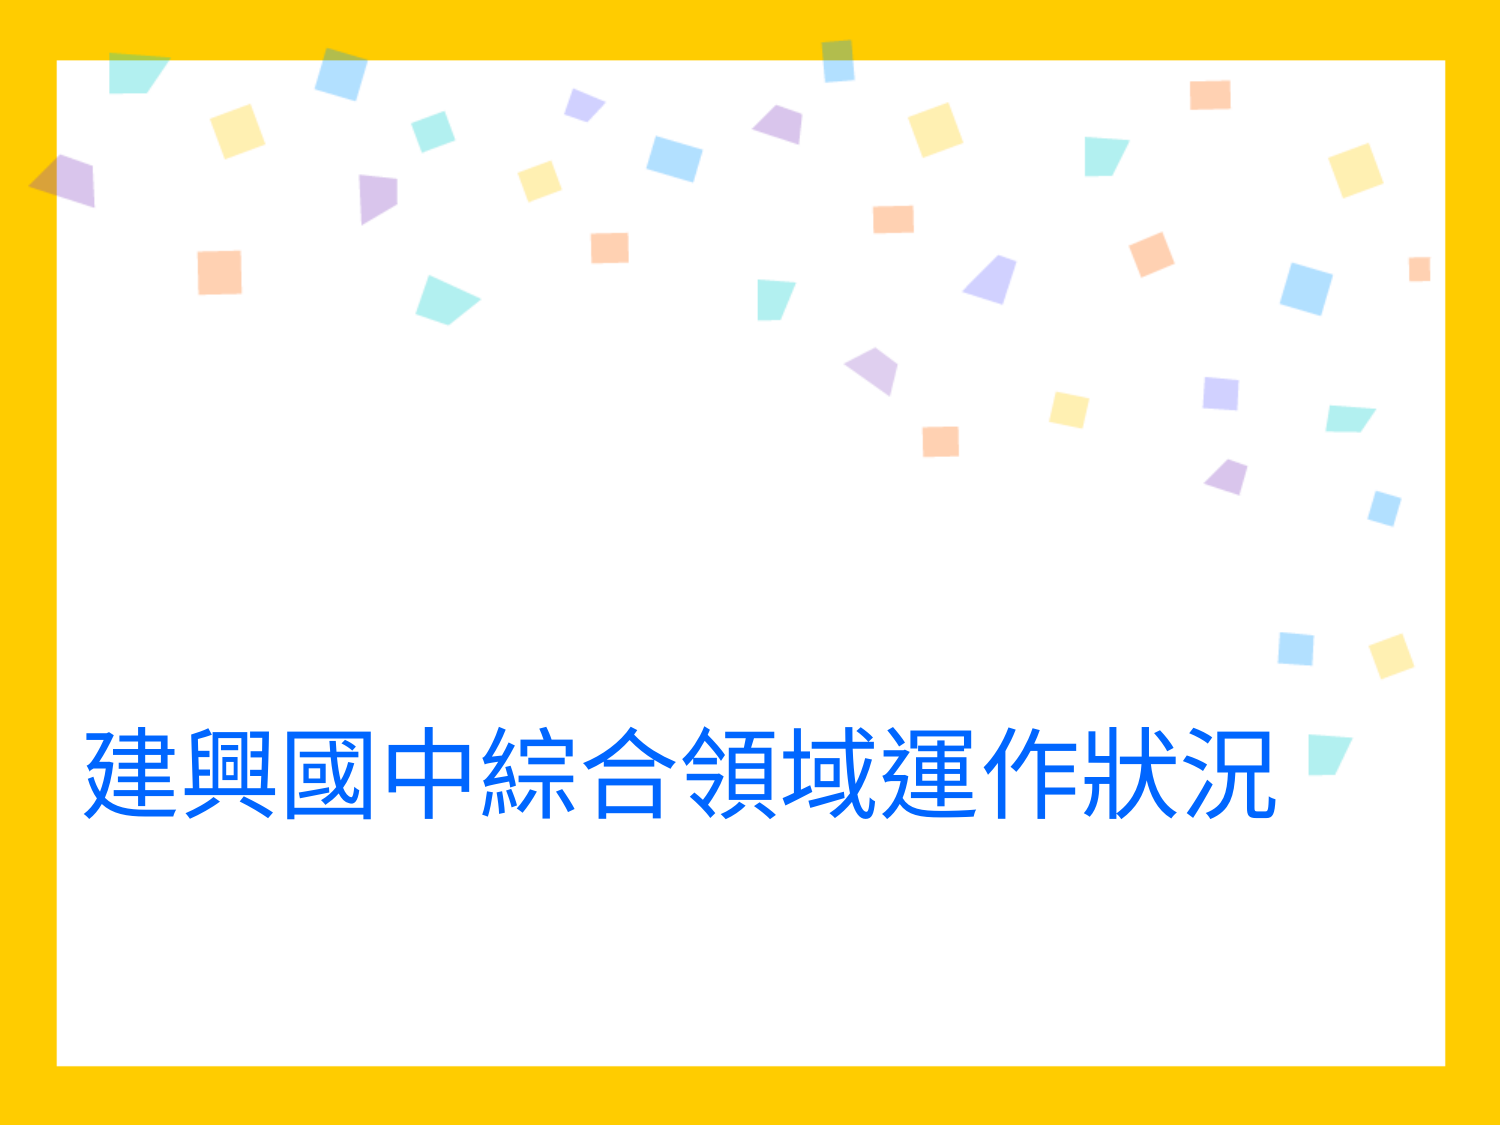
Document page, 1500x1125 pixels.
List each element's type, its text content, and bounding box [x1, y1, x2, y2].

picture [0, 0, 1500, 1125]
title 建興國中綜合領域運作狀況 [64, 722, 1340, 842]
